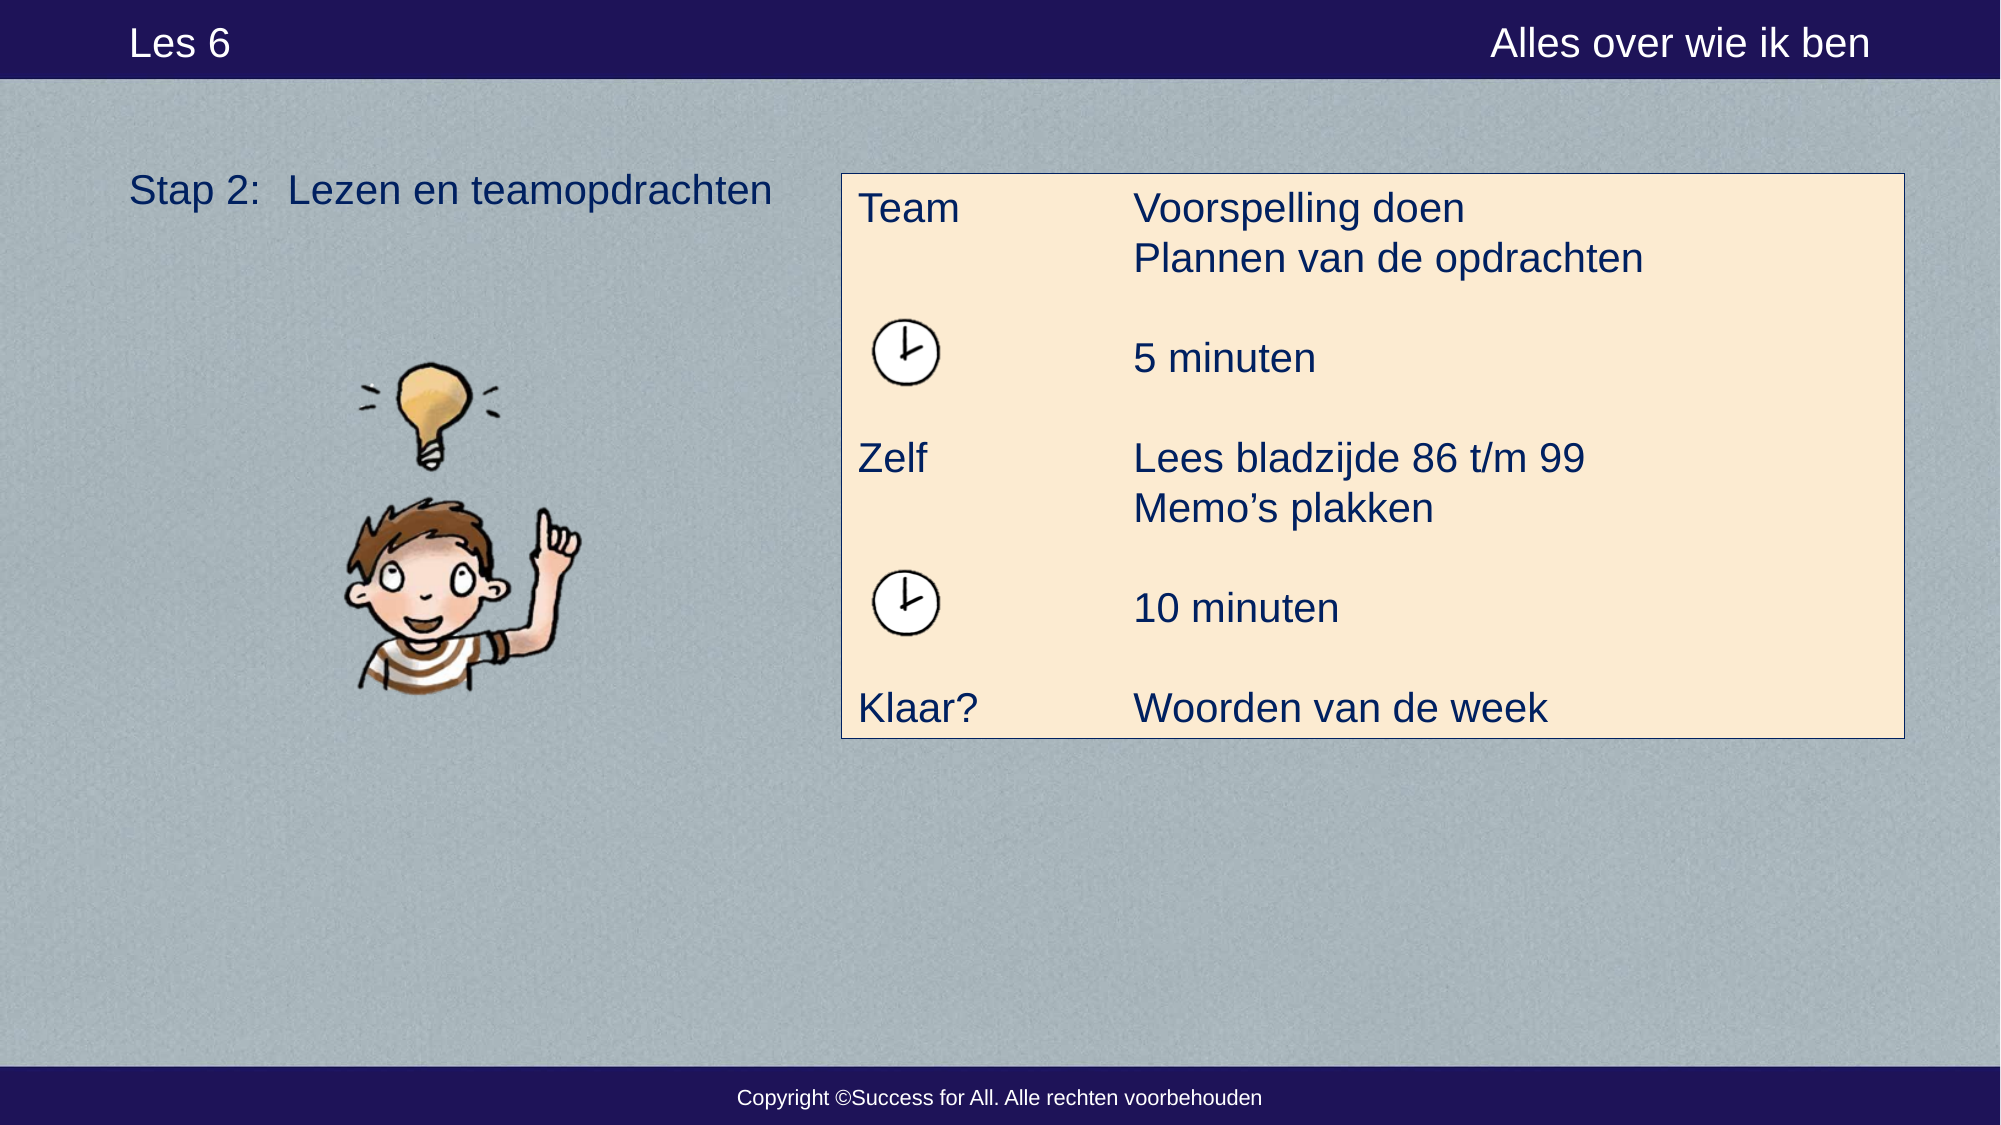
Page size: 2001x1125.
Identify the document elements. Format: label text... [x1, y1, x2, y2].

text_box Copyright ©Success for All. Alle rechten voorbehouden [0, 1076, 2000, 1125]
text_box Team Voorspelling doen Plannen van de opdrachten 5 minuten Zelf Lees bladzijde 86 t/m 99 Memo’s plakken 10 minuten Klaar? Woorden van de week [841, 173, 1905, 739]
picture [0, 0, 2001, 1125]
text_box Les 6 [114, 8, 354, 73]
text_box Stap 2: Lezen en teamopdrachten [114, 155, 907, 271]
text_box Alles over wie ik ben [999, 8, 1886, 73]
